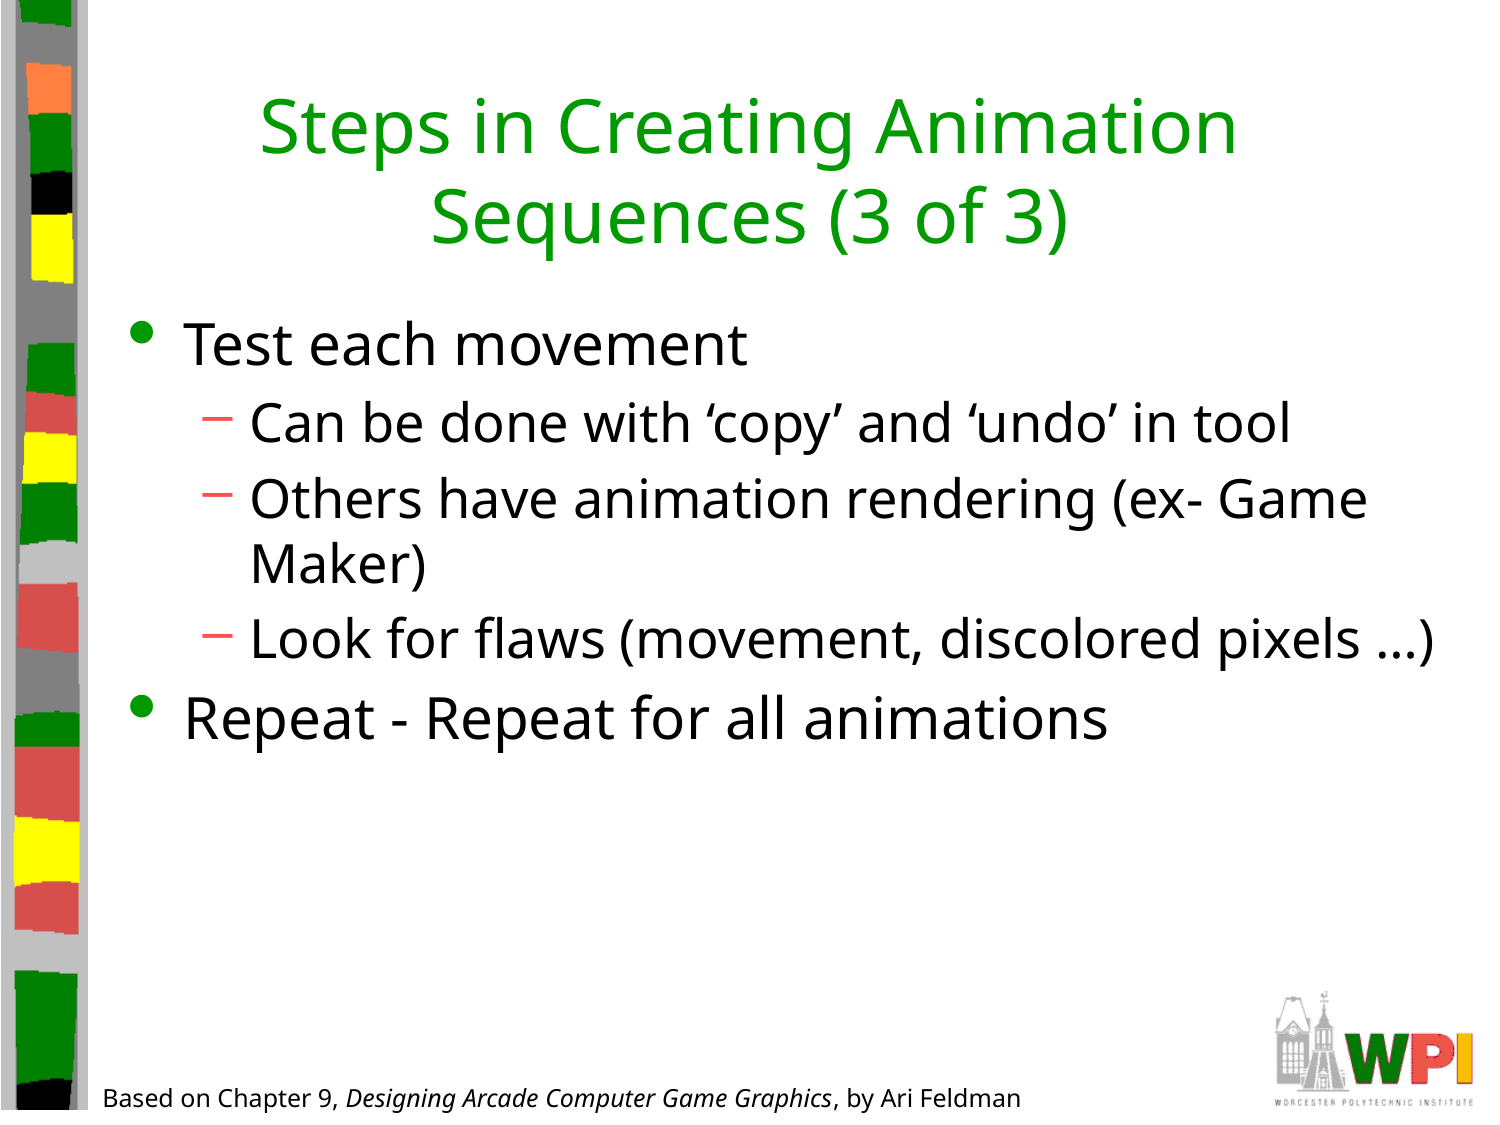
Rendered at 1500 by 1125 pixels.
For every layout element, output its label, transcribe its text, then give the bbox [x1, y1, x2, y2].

title Steps in Creating Animation Sequences (3 of 3) [112, 74, 1388, 263]
text_box Based on Chapter 9, Designing Arcade Computer Game Graphics, by Ari Feldman [87, 1074, 1275, 1120]
list Test each movement Can be done with ‘copy’ and ‘undo’ in tool Others have animation rendering (ex- Game Maker) Look for flaws (movement, discolored pixels …) Repeat - Repeat for all animations [112, 299, 1476, 1001]
picture [1275, 1001, 1475, 1107]
picture [0, 0, 88, 1110]
